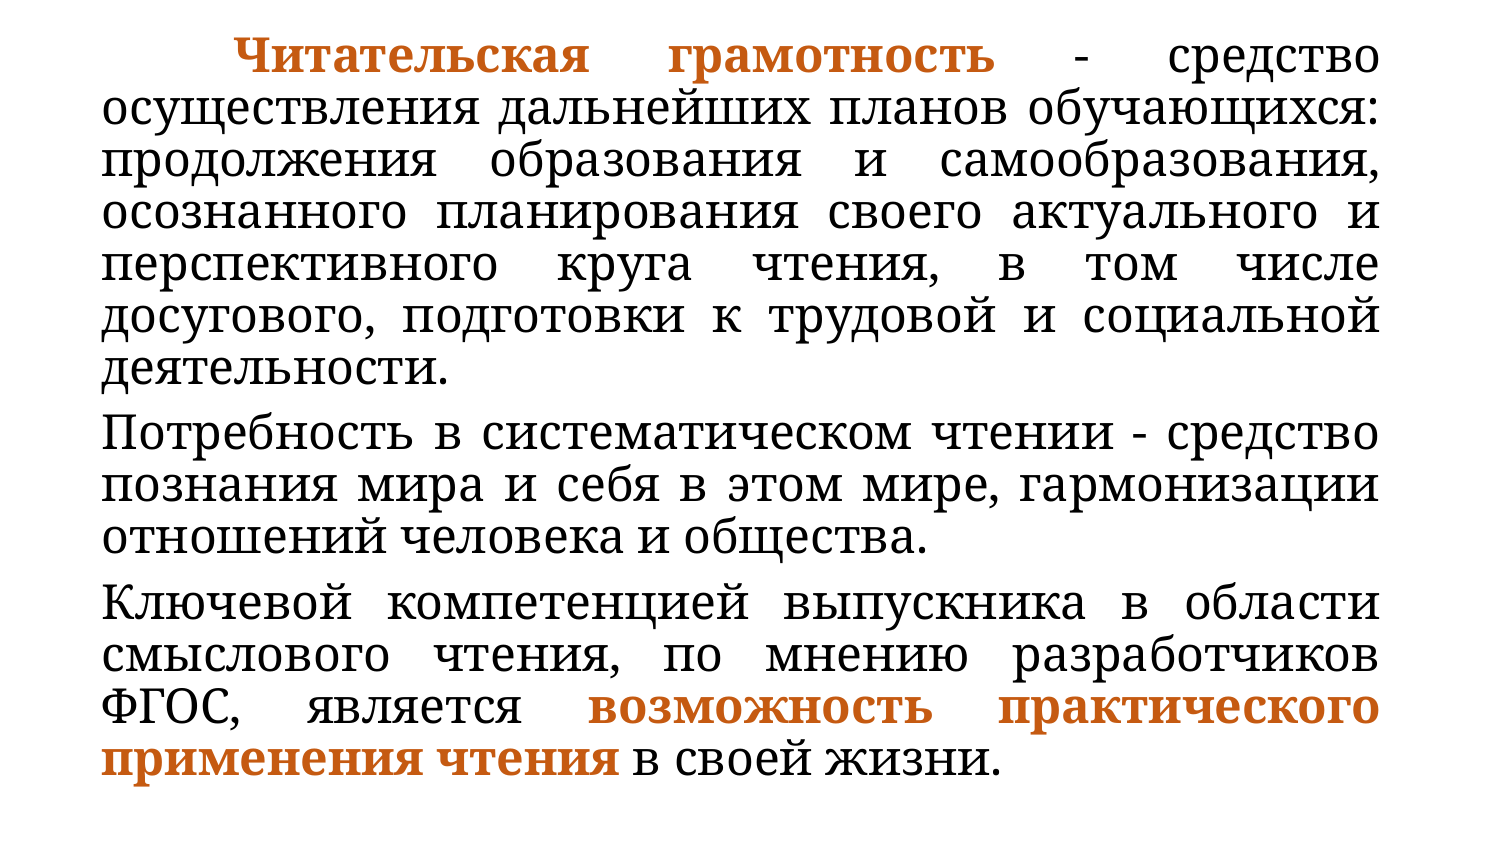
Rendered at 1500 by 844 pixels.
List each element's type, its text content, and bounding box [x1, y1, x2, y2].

list Читательская грамотность - средство осуществления дальнейших планов обучающихся: продолжения образования и самообразования, осознанного планирования своего актуального и перспективного круга чтения, в том числе досугового, подготовки к трудовой и социальной деятельности. Потребность в систематическом чтении - средство познания мира и себя в этом мире, гармонизации отношений человека и общества. Ключевой компетенцией выпускника в области смыслового чтения, по мнению разработчиков ФГОС, является возможность практического применения чтения в своей жизни. [61, 23, 1397, 812]
